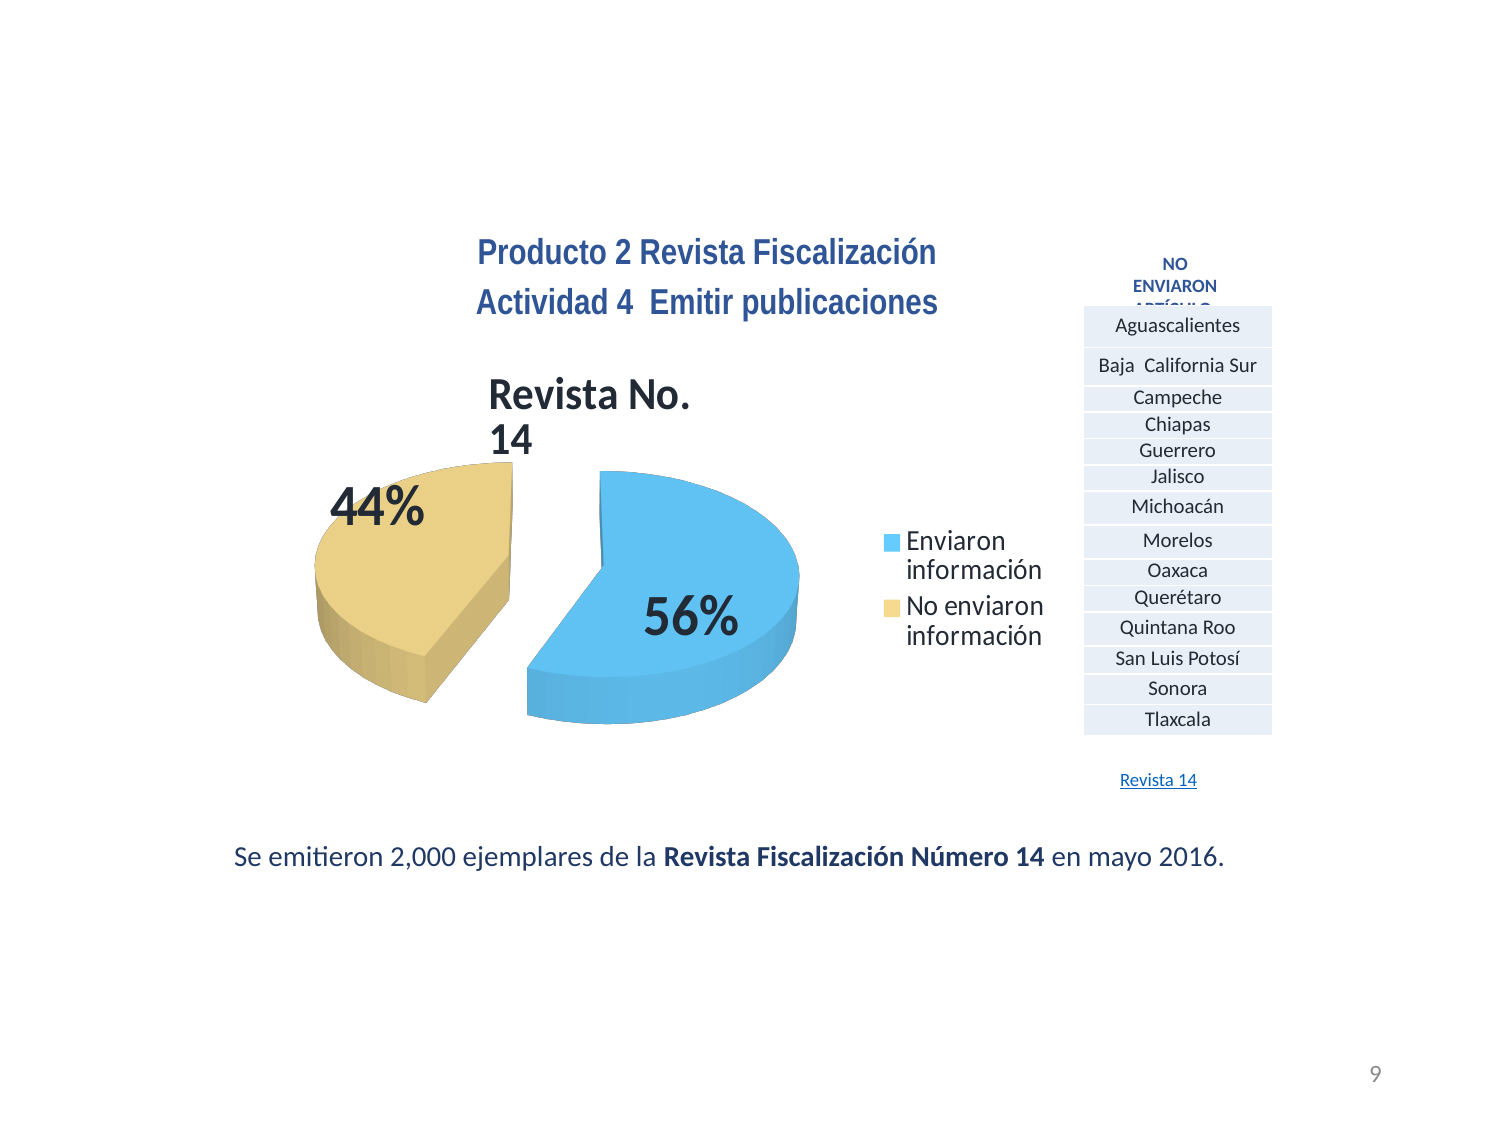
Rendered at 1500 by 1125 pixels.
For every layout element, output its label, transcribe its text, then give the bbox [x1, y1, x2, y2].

table_cell Morelos [1084, 526, 1272, 558]
table_cell Quintana Roo [1084, 613, 1272, 645]
text_box Producto 2 Revista Fiscalización Actividad 4 Emitir publicaciones [377, 241, 1038, 332]
slide_number 9 [1059, 1042, 1397, 1103]
table_cell Campeche [1084, 387, 1272, 411]
text_box Se emitieron 2,000 ejemplares de la Revista Fiscalización Número 14 en mayo 2016. [219, 830, 1248, 880]
text_box Revista 14 [1105, 760, 1213, 798]
table_cell Guerrero [1084, 439, 1272, 464]
table_cell Baja California Sur [1084, 348, 1272, 385]
table_cell Oaxaca [1084, 560, 1272, 585]
table_cell Tlaxcala [1084, 705, 1272, 735]
table_cell Chiapas [1084, 413, 1272, 438]
table_cell Sonora [1084, 675, 1272, 704]
table_cell San Luis Potosí [1084, 647, 1272, 673]
chart [227, 332, 1066, 850]
text_box NO ENVIARON ARTÍCULO: [1104, 244, 1247, 305]
table_cell Jalisco [1084, 466, 1272, 490]
table_cell Querétaro [1084, 586, 1272, 611]
table_cell Michoacán [1084, 492, 1272, 524]
table_header Aguascalientes [1084, 306, 1272, 347]
